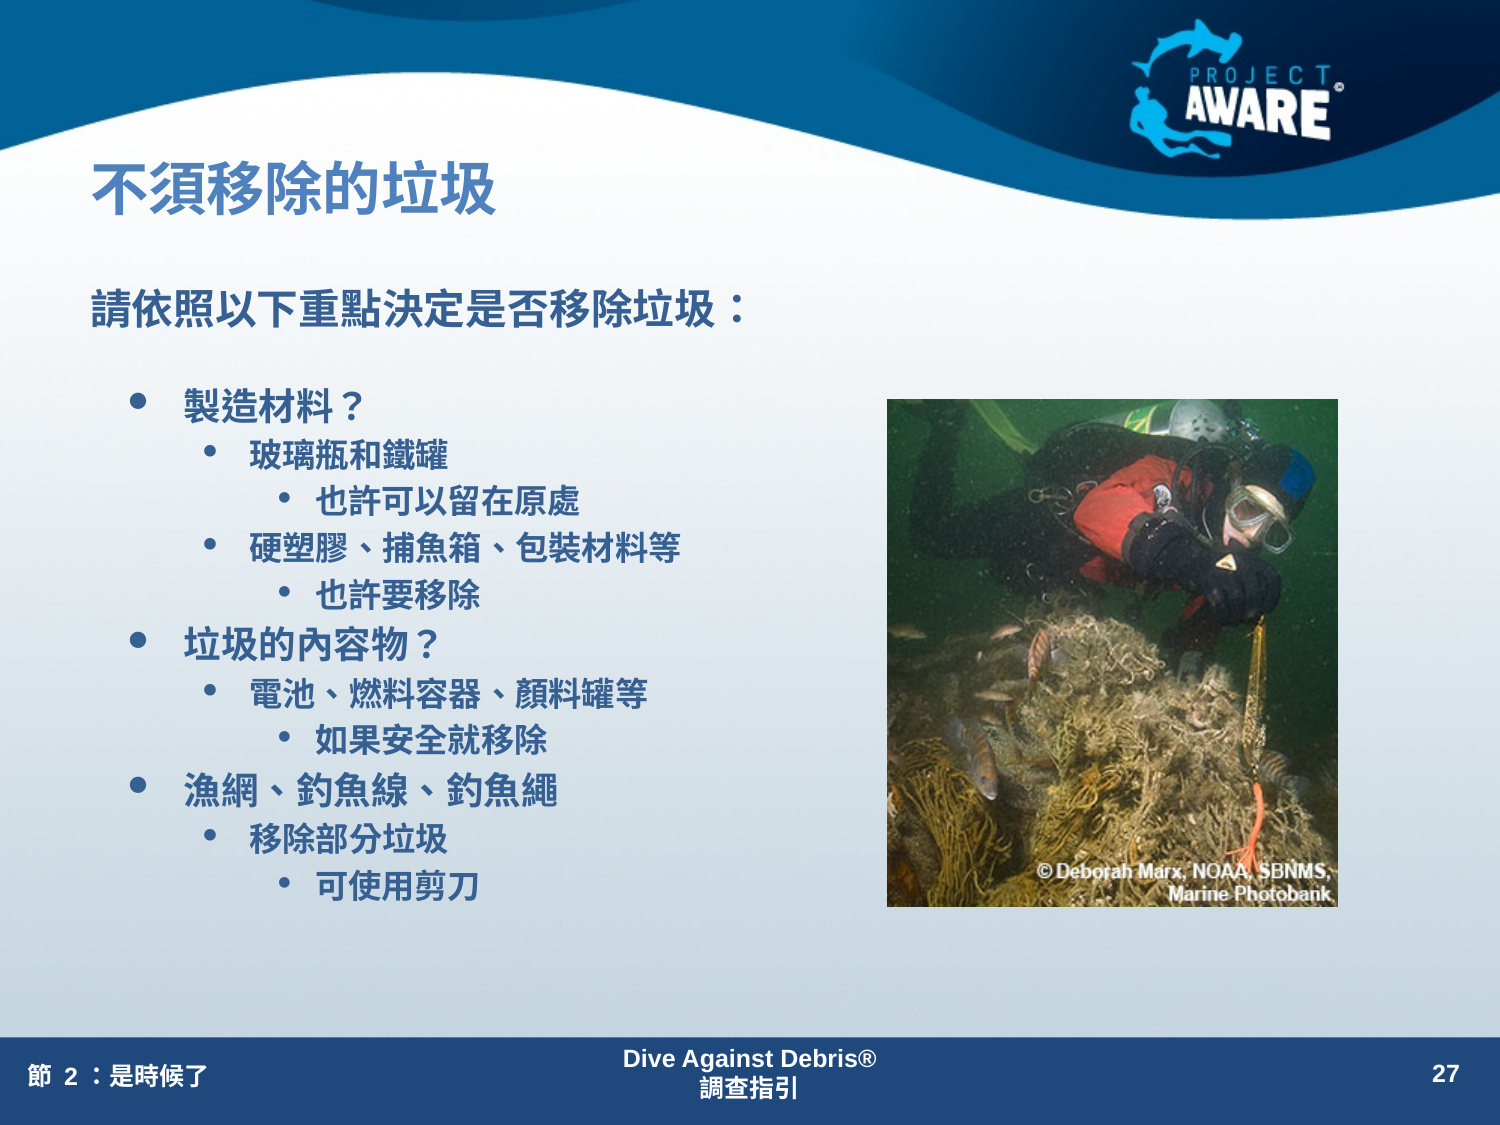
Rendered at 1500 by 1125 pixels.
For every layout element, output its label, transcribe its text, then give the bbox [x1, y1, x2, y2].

list 請依照以下重點決定是否移除垃圾： [75, 275, 1413, 363]
picture [0, 0, 1500, 1037]
footer Dive Against Debris® 調查指引 [587, 1042, 913, 1103]
list 製造材料？ 玻璃瓶和鐵罐 也許可以留在原處 硬塑膠、捕魚箱、包裝材料等 也許要移除 垃圾的內容物？ 電池、燃料容器、顏料罐等 如果安全就移除 漁網、釣魚線、釣魚繩 移除部分垃圾 可使用剪刀 [112, 375, 825, 1013]
title 不須移除的垃圾 [75, 145, 1325, 275]
list 節 2：是時候了 [12, 1052, 438, 1103]
slide_number 27 [1350, 1042, 1475, 1103]
